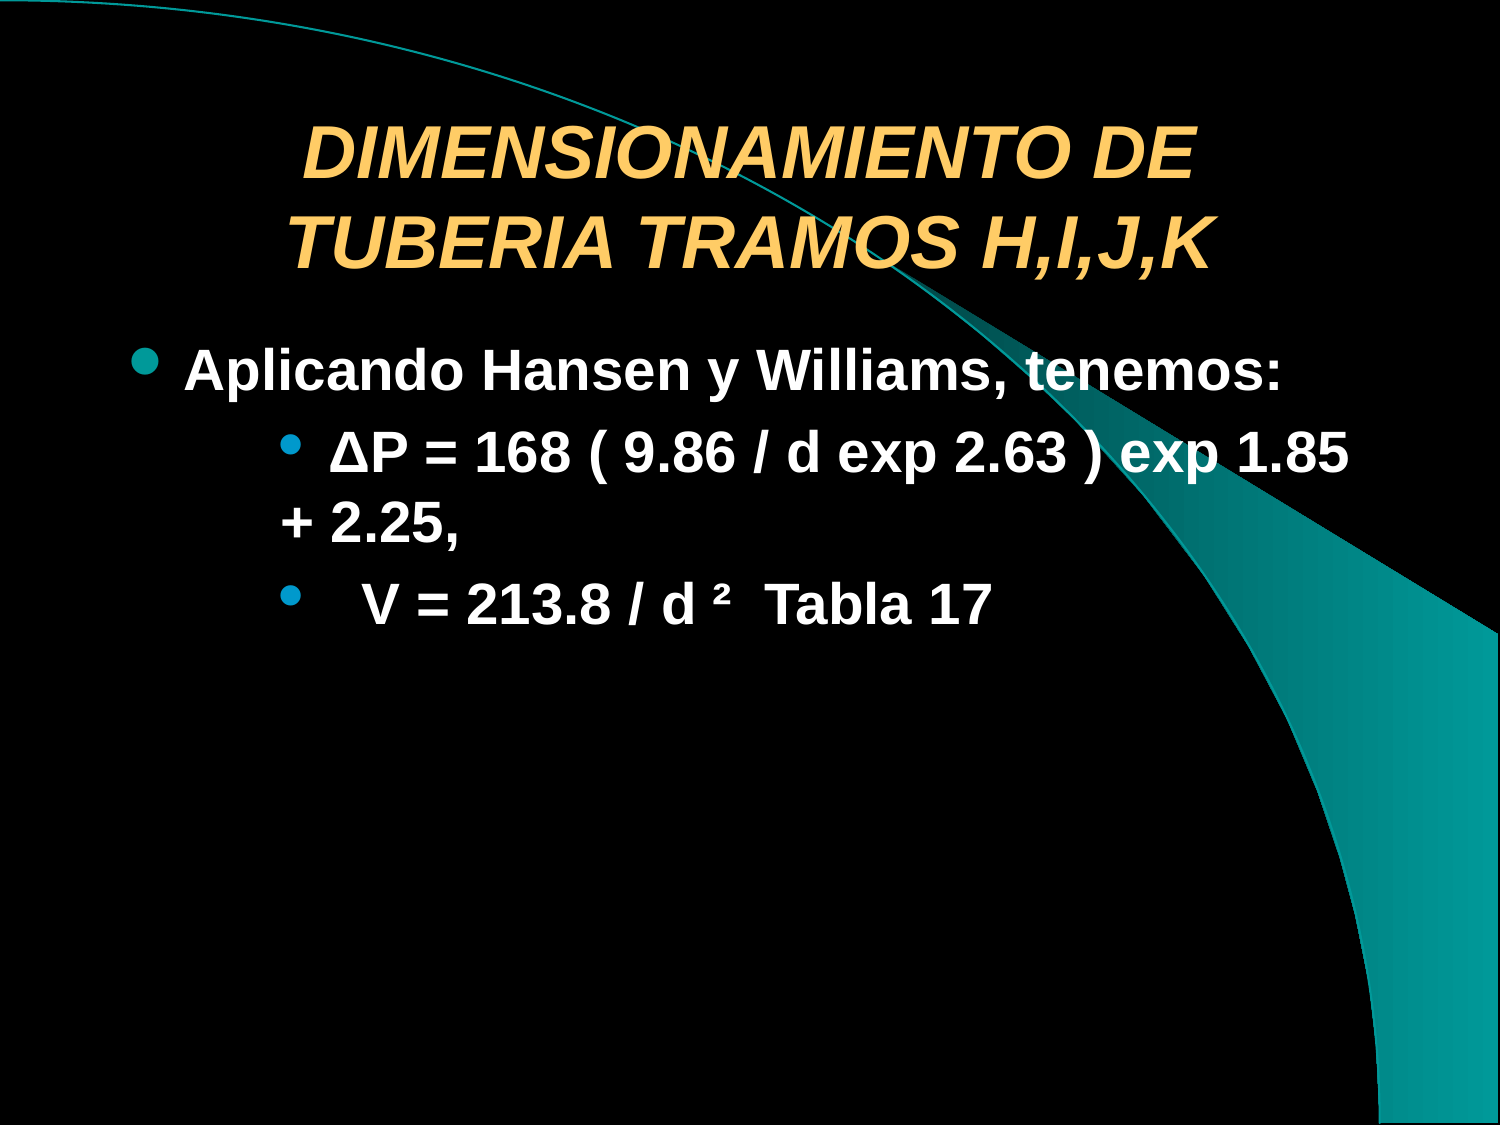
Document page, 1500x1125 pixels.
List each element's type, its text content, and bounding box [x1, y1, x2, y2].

title DIMENSIONAMIENTO DE TUBERIA TRAMOS H,I,J,K [112, 99, 1388, 288]
list Aplicando Hansen y Williams, tenemos: ΔP = 168 ( 9.86 / d exp 2.63 ) exp 1.85 + 2.25, V = 213.8 / d ² Tabla 17 [112, 324, 1388, 1001]
